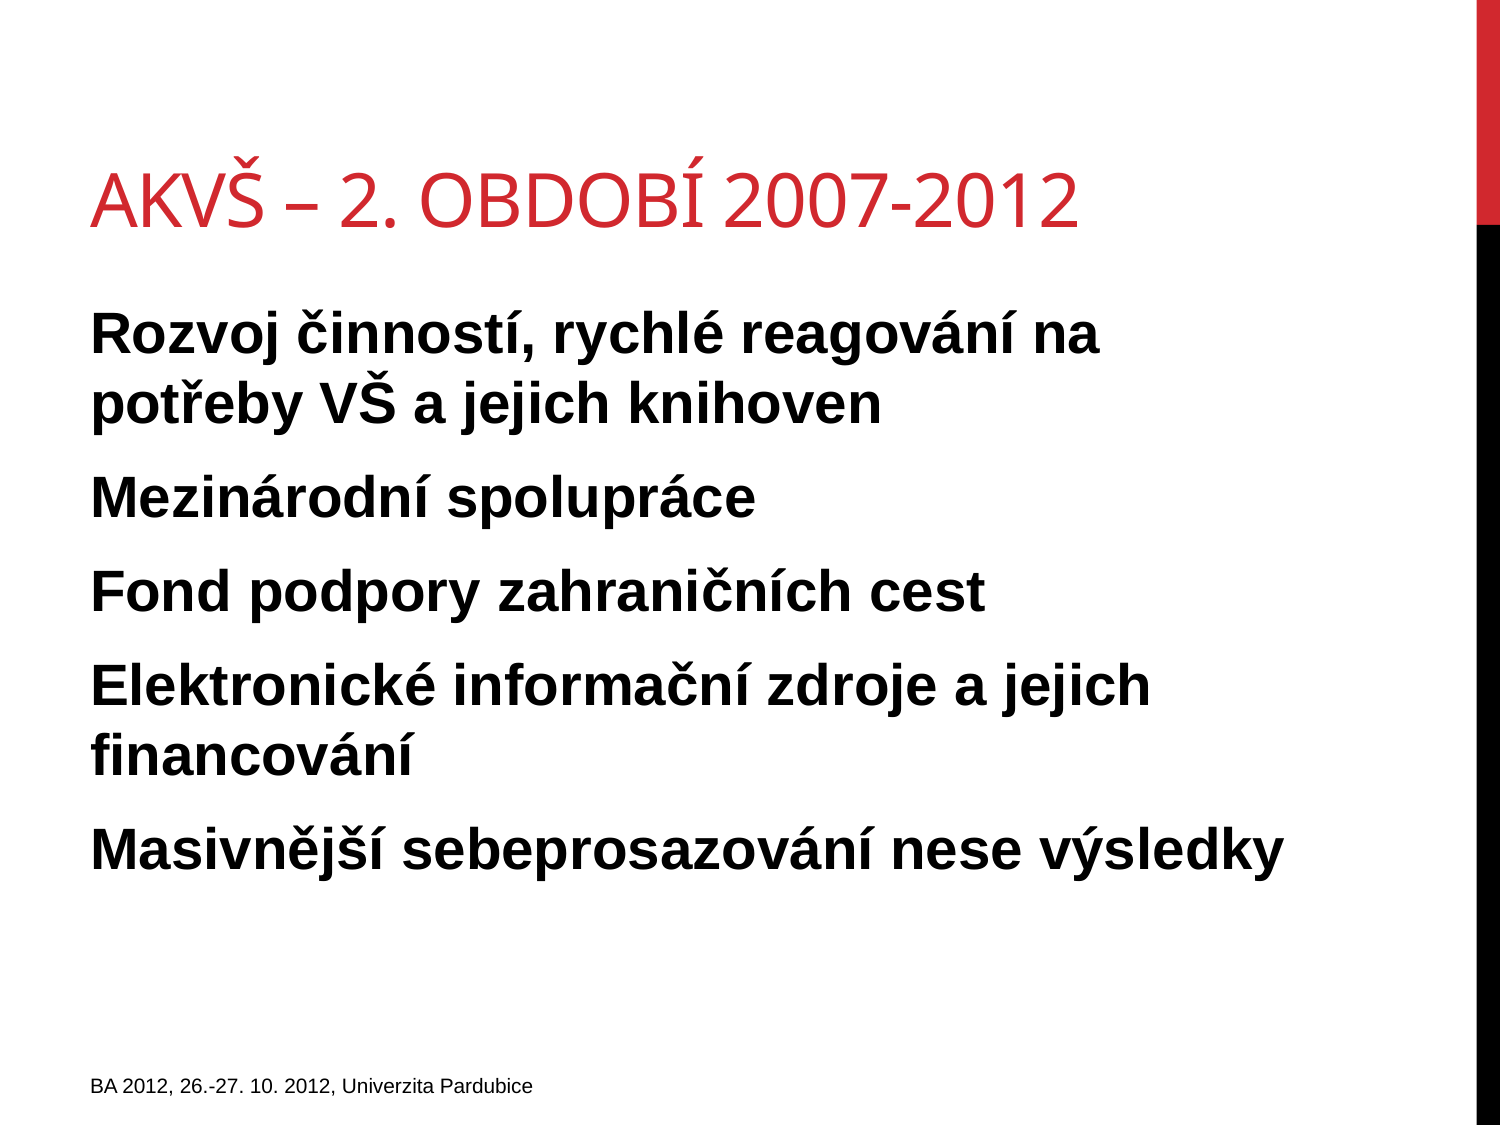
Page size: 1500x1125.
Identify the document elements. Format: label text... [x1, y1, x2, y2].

list Rozvoj činností, rychlé reagování na potřeby VŠ a jejich knihoven Mezinárodní spolupráce Fond podpory zahraničních cest Elektronické informační zdroje a jejich financování Masivnější sebeprosazování nese výsledky [75, 287, 1325, 1005]
footer BA 2012, 26.-27. 10. 2012, Univerzita Pardubice [75, 1065, 638, 1112]
title AKVŠ – 2. období 2007-2012 [75, 25, 1341, 250]
